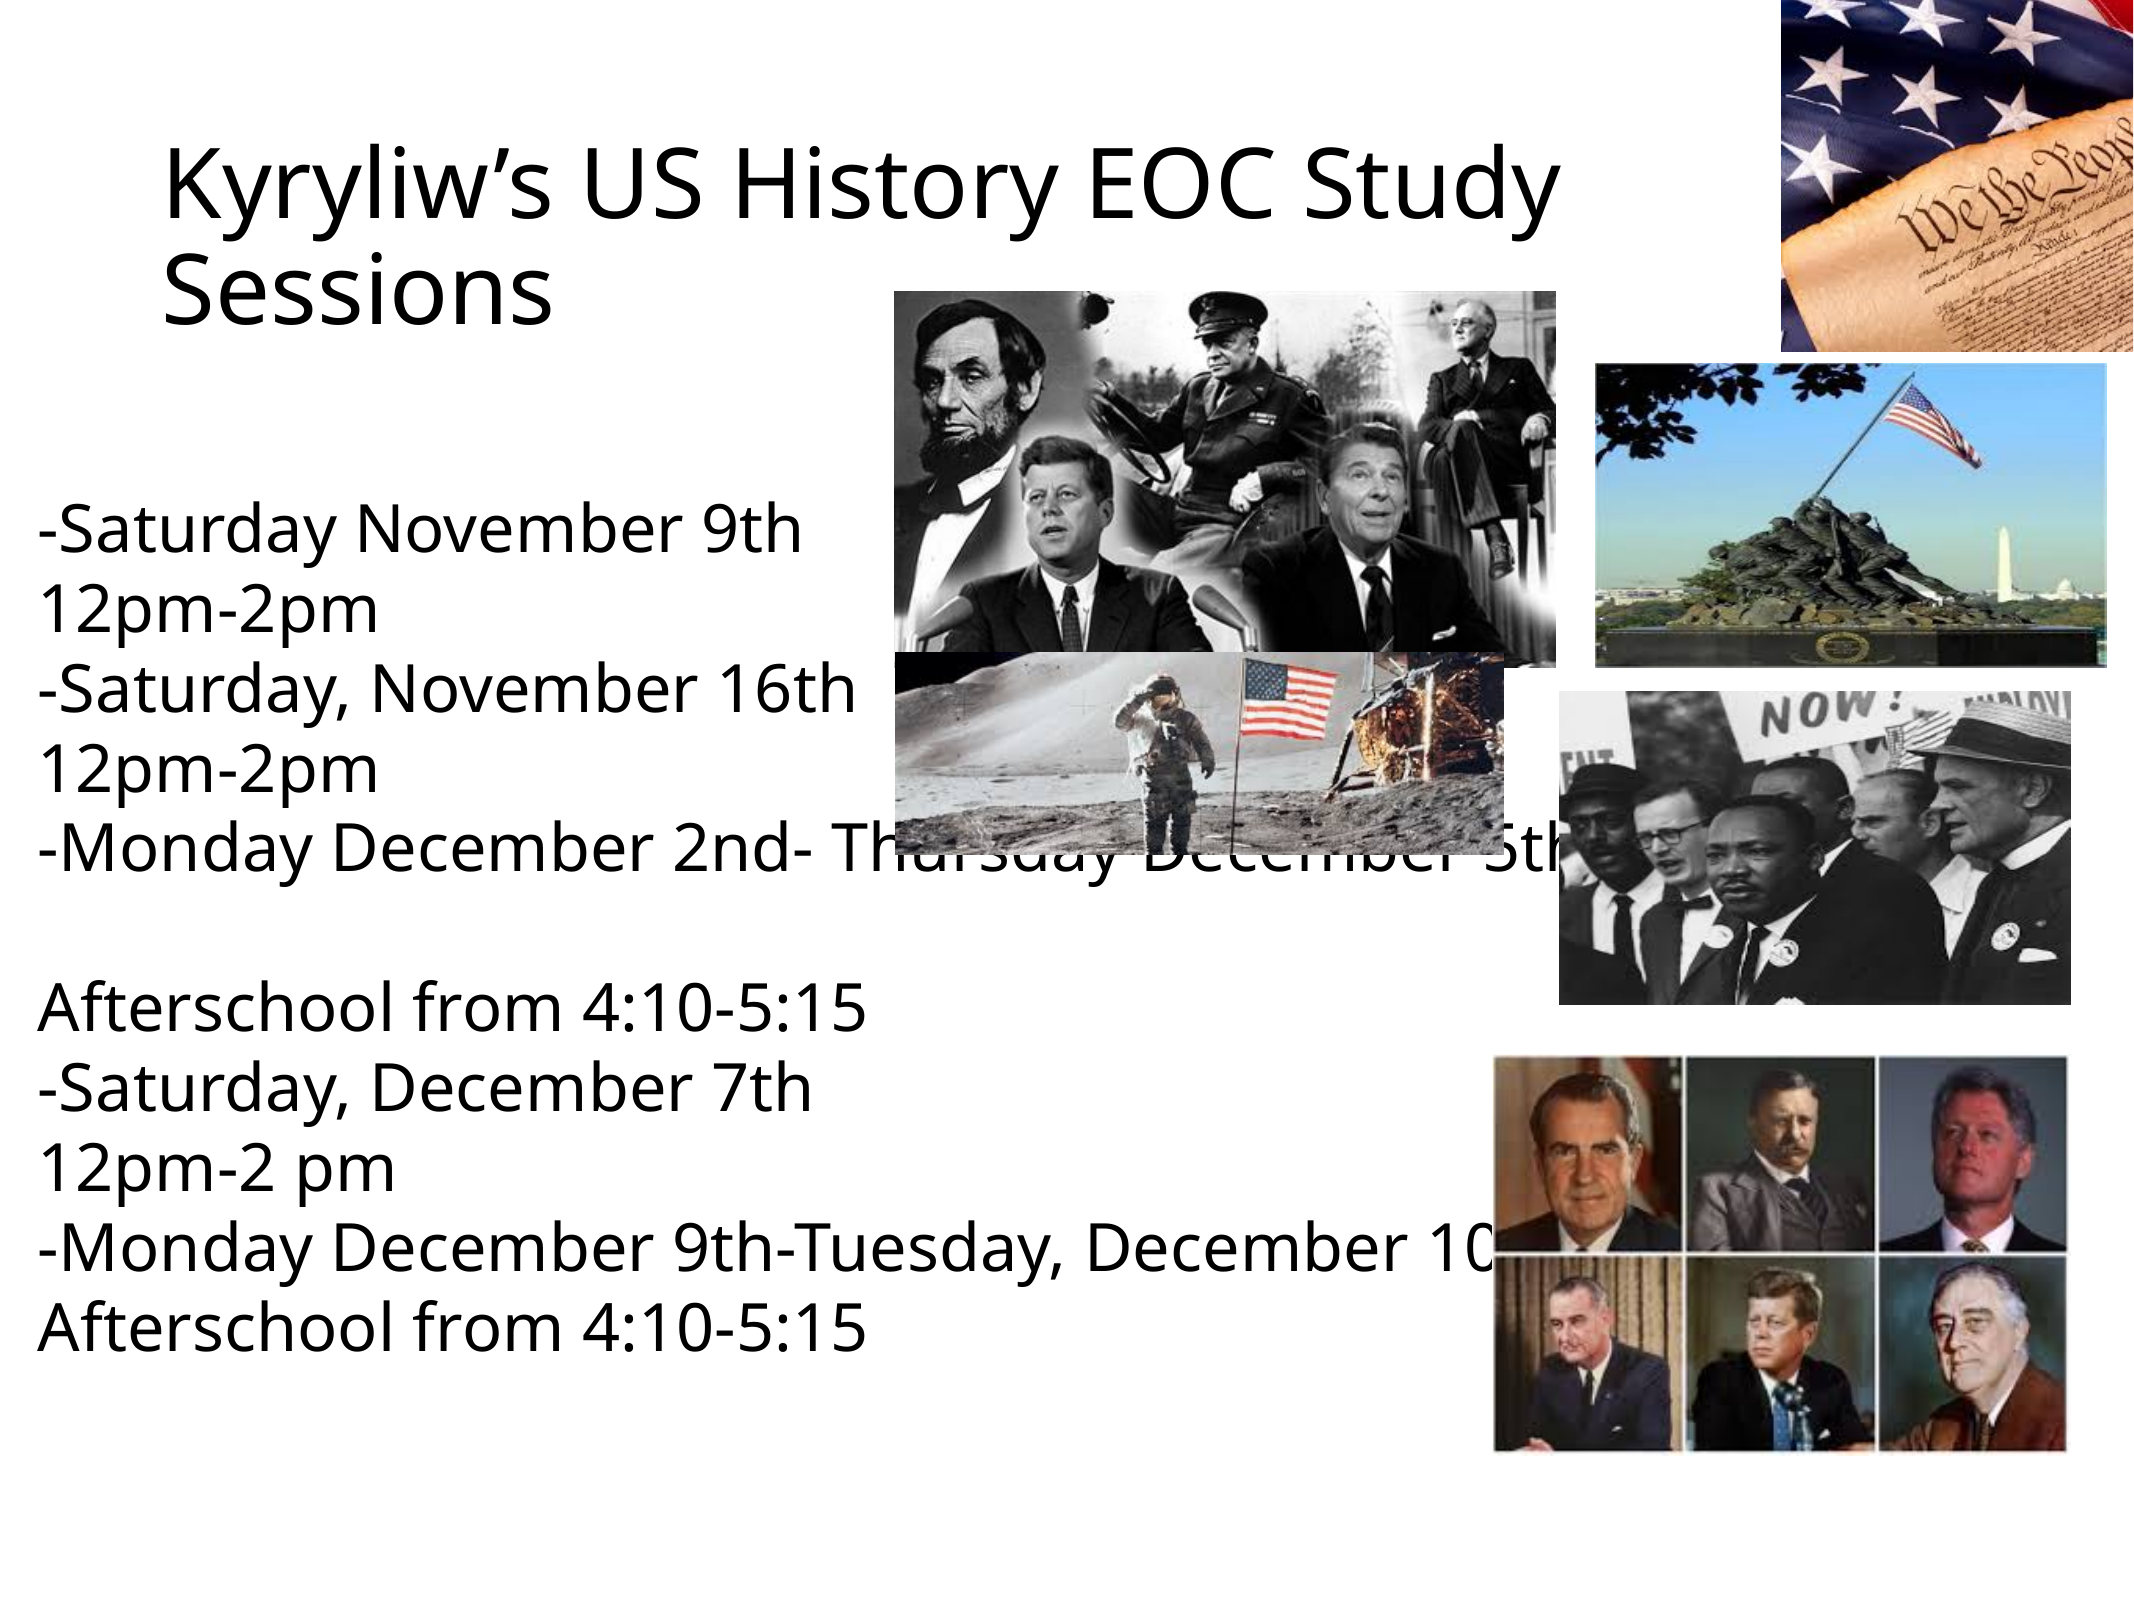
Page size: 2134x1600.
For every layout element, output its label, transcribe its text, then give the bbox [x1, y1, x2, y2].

picture [894, 291, 1556, 855]
list -Saturday November 9th 12pm-2pm -Saturday, November 16th 12pm-2pm -Monday December 2nd- Thursday December 5th Afterschool from 4:10-5:15 -Saturday, December 7th 12pm-2 pm -Monday December 9th-Tuesday, December 10th Afterschool from 4:10-5:15 [37, 468, 1603, 1399]
picture [1595, 363, 2107, 668]
picture [1492, 1054, 2071, 1456]
title Kyryliw’s US History EOC Study Sessions [146, 85, 1987, 395]
picture [1781, 0, 2134, 352]
picture [1559, 691, 2071, 1005]
